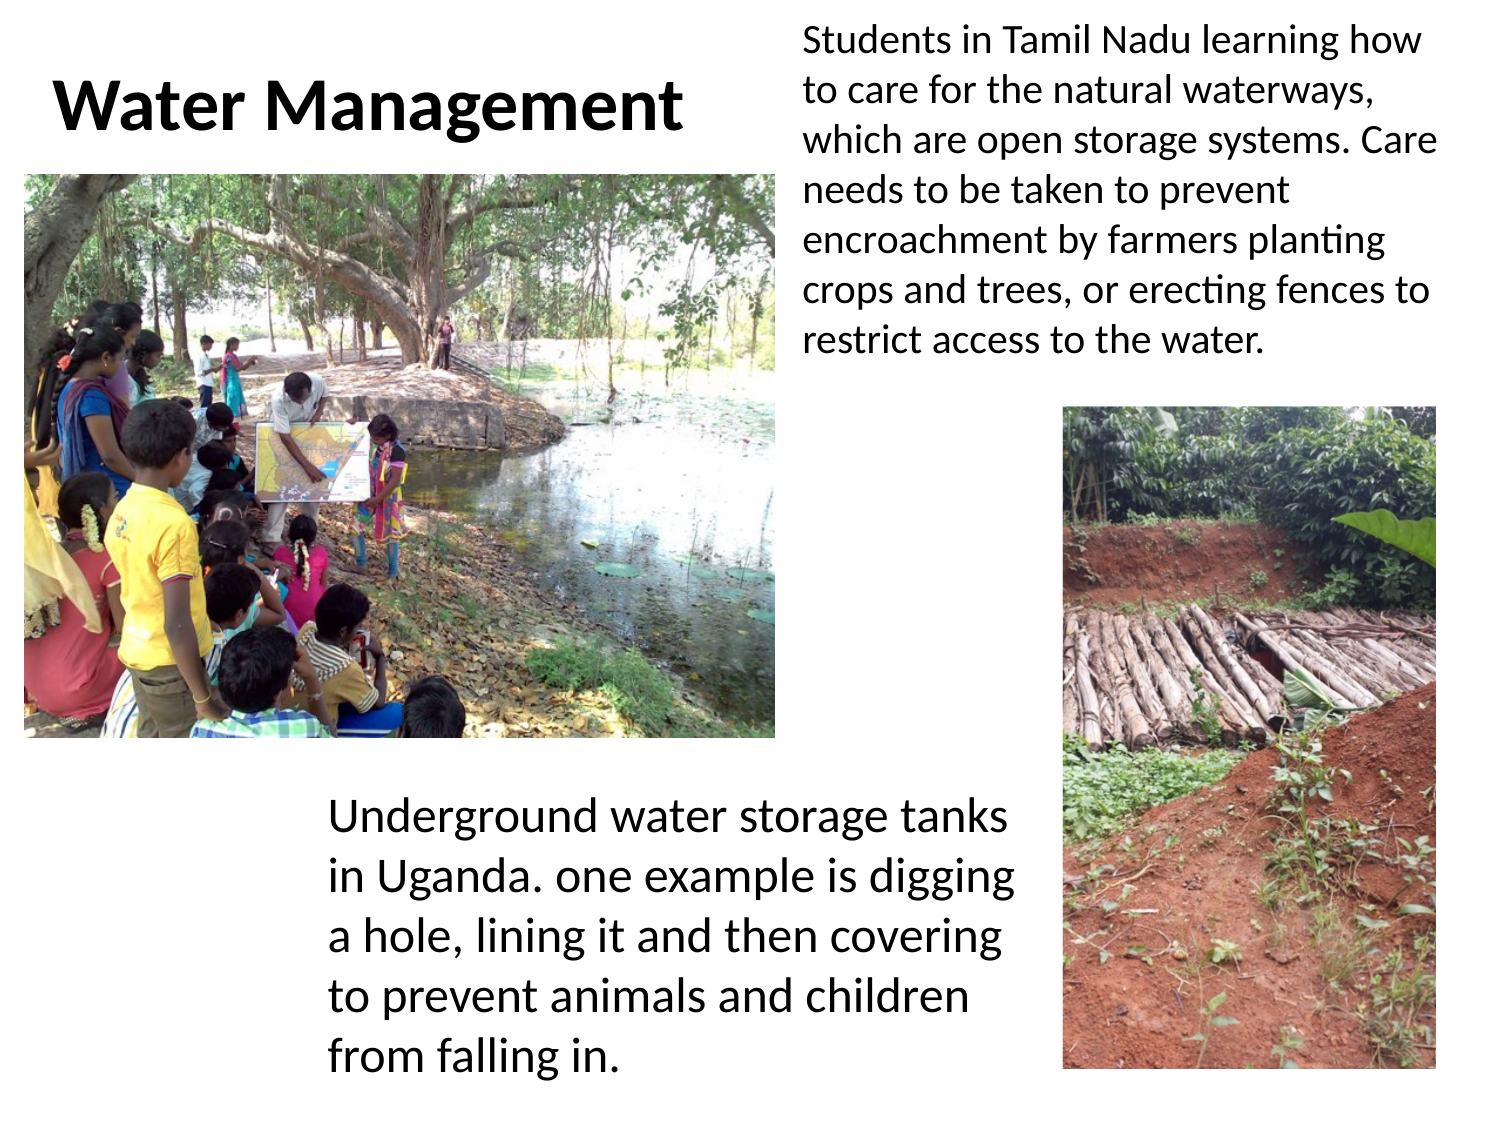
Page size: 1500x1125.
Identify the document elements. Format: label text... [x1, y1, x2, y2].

text_box Students in Tamil Nadu learning how to care for the natural waterways, which are open storage systems. Care needs to be taken to prevent encroachment by farmers planting crops and trees, or erecting fences to restrict access to the water. [787, 3, 1475, 369]
picture [917, 407, 1500, 1069]
text_box Underground water storage tanks in Uganda. one example is digging a hole, lining it and then covering to prevent animals and children from falling in. [237, 774, 1063, 1125]
title Water Management [37, 45, 775, 174]
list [24, 174, 776, 738]
